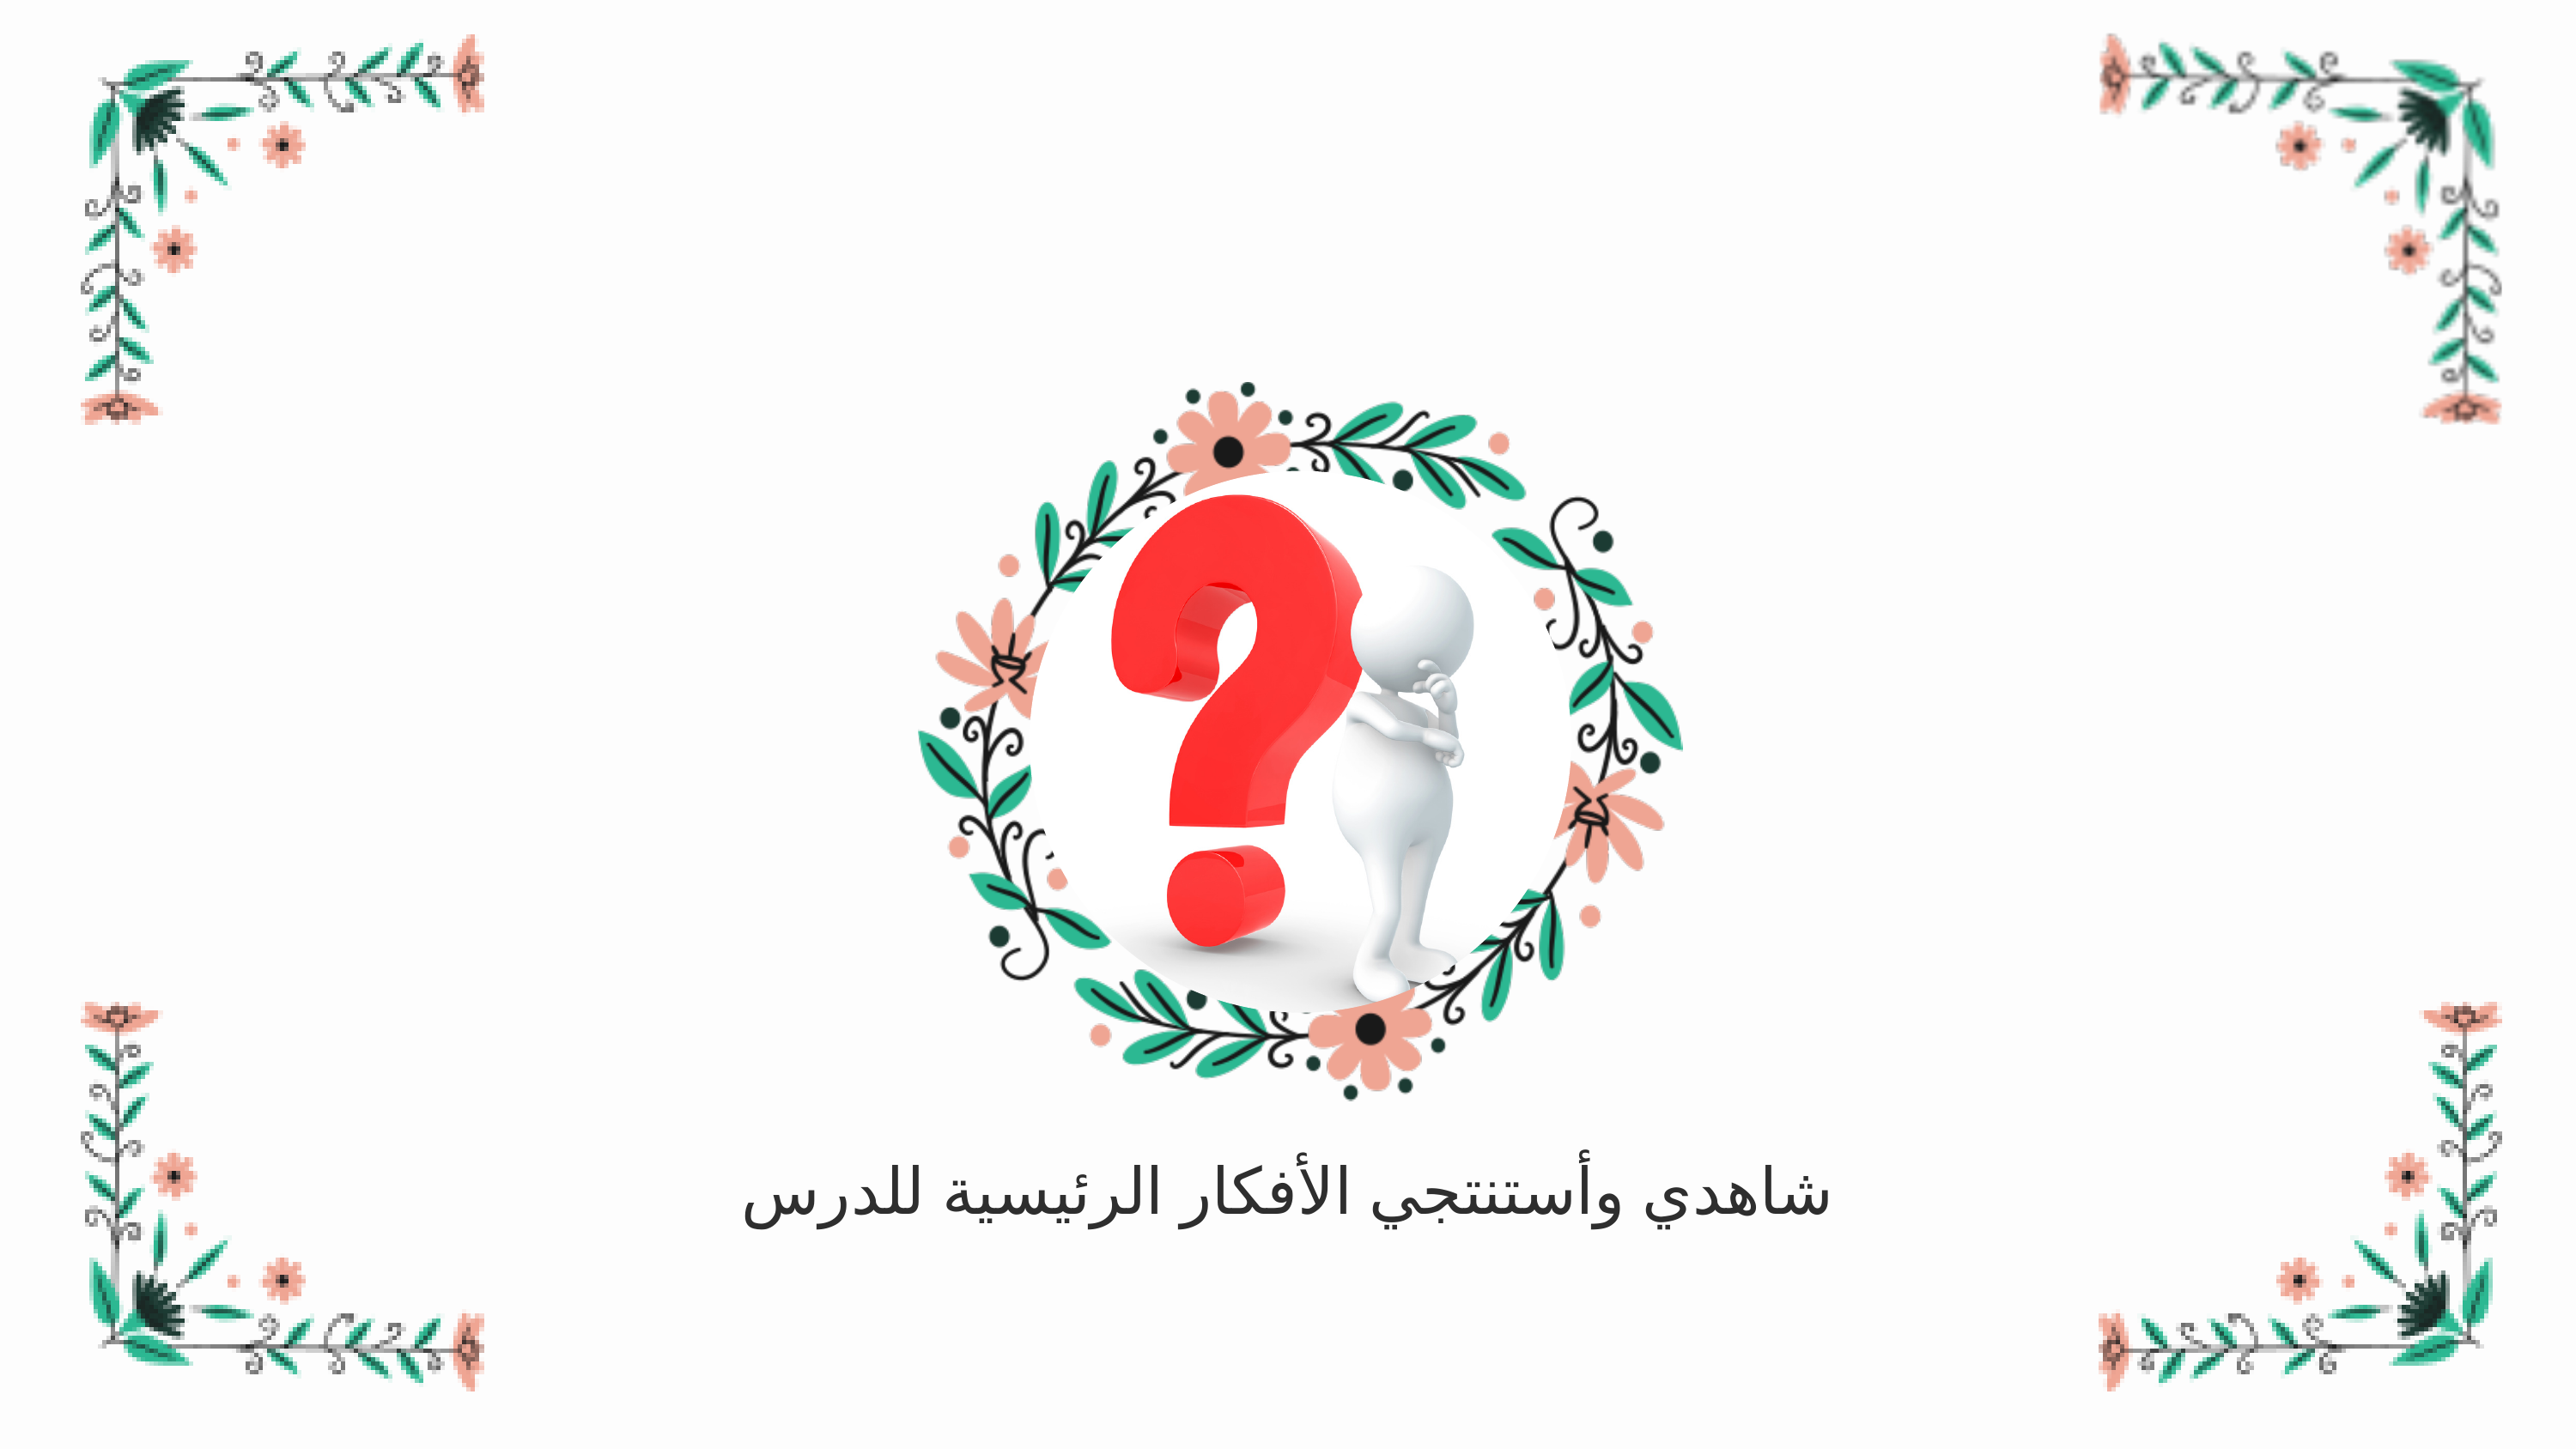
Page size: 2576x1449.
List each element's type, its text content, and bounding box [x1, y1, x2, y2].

text_box شاهدي وأستنتجي الأفكار الرئيسية للدرس [612, 1143, 1964, 1228]
picture [2099, 30, 2502, 425]
picture [918, 381, 1683, 1102]
picture [81, 30, 484, 425]
picture [81, 1002, 484, 1397]
picture [2099, 1002, 2502, 1397]
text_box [1029, 470, 1572, 1013]
